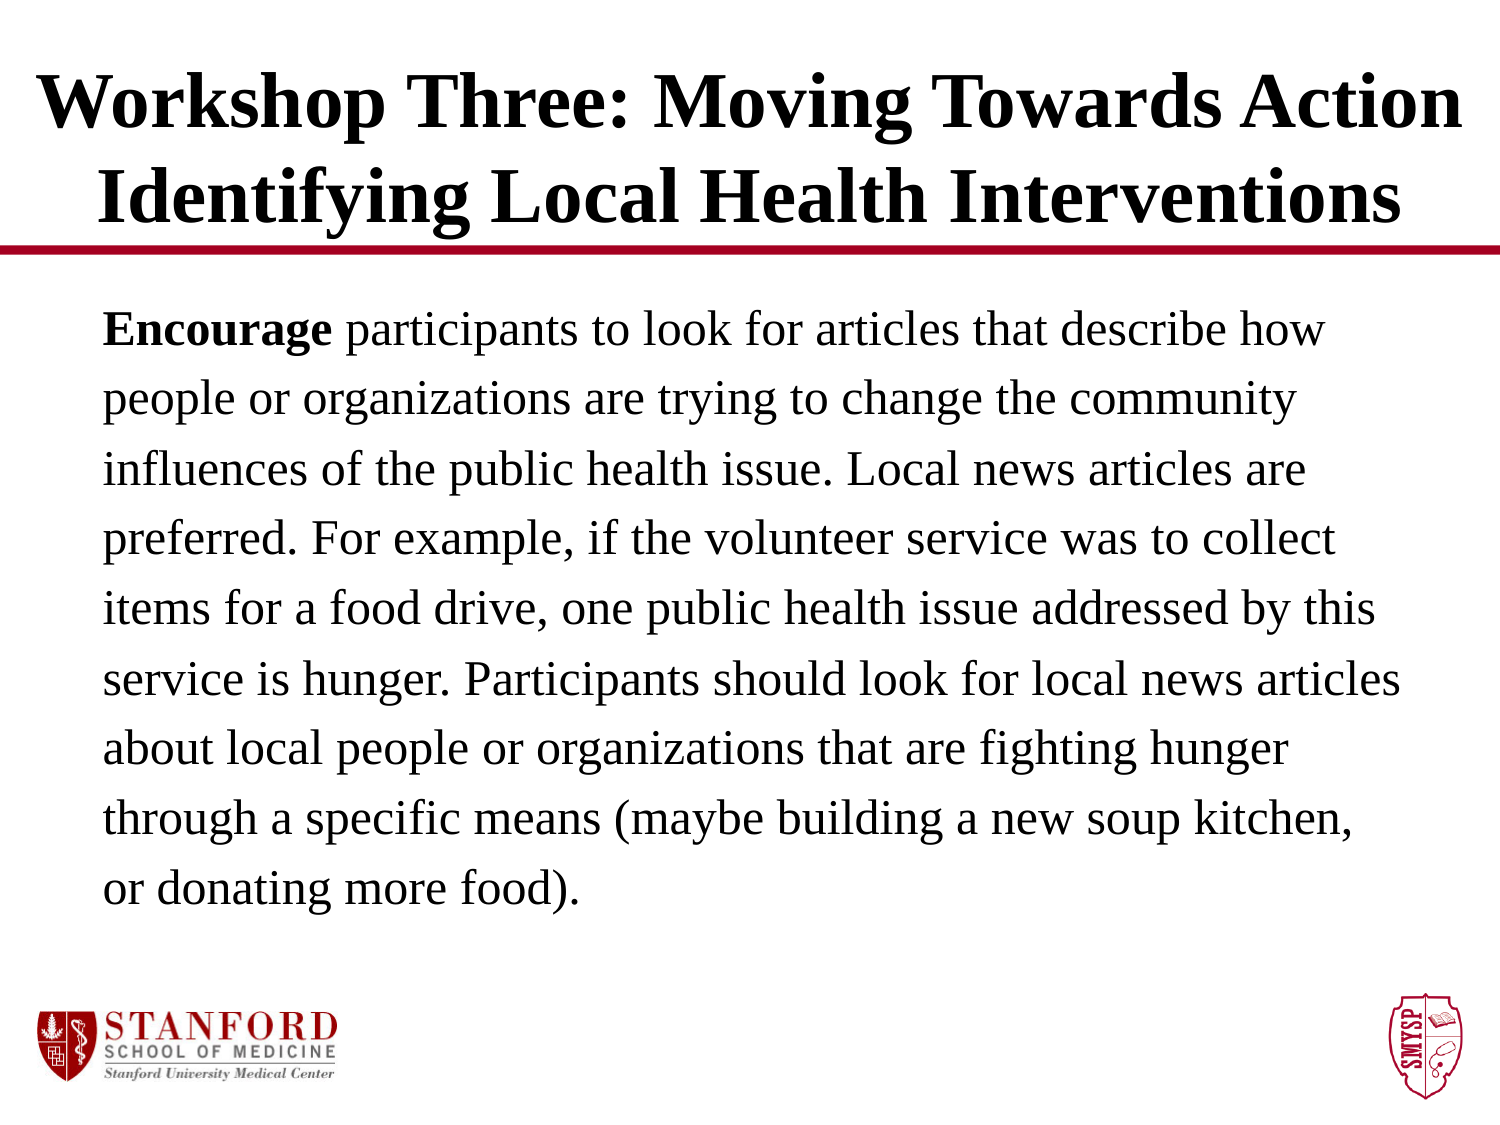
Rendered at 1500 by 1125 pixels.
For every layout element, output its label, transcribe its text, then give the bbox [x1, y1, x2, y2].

picture [1387, 992, 1463, 1100]
title Workshop Three: Moving Towards Action Identifying Local Health Interventions [0, 49, 1500, 238]
picture [37, 1011, 338, 1082]
list Encourage participants to look for articles that describe how people or organizations are trying to change the community influences of the public health issue. Local news articles are preferred. For example, if the volunteer service was to collect items for a food drive, one public health issue addressed by this service is hunger. Participants should look for local news articles about local people or organizations that are fighting hunger through a specific means (maybe building a new soup kitchen, or donating more food). [87, 287, 1426, 1001]
